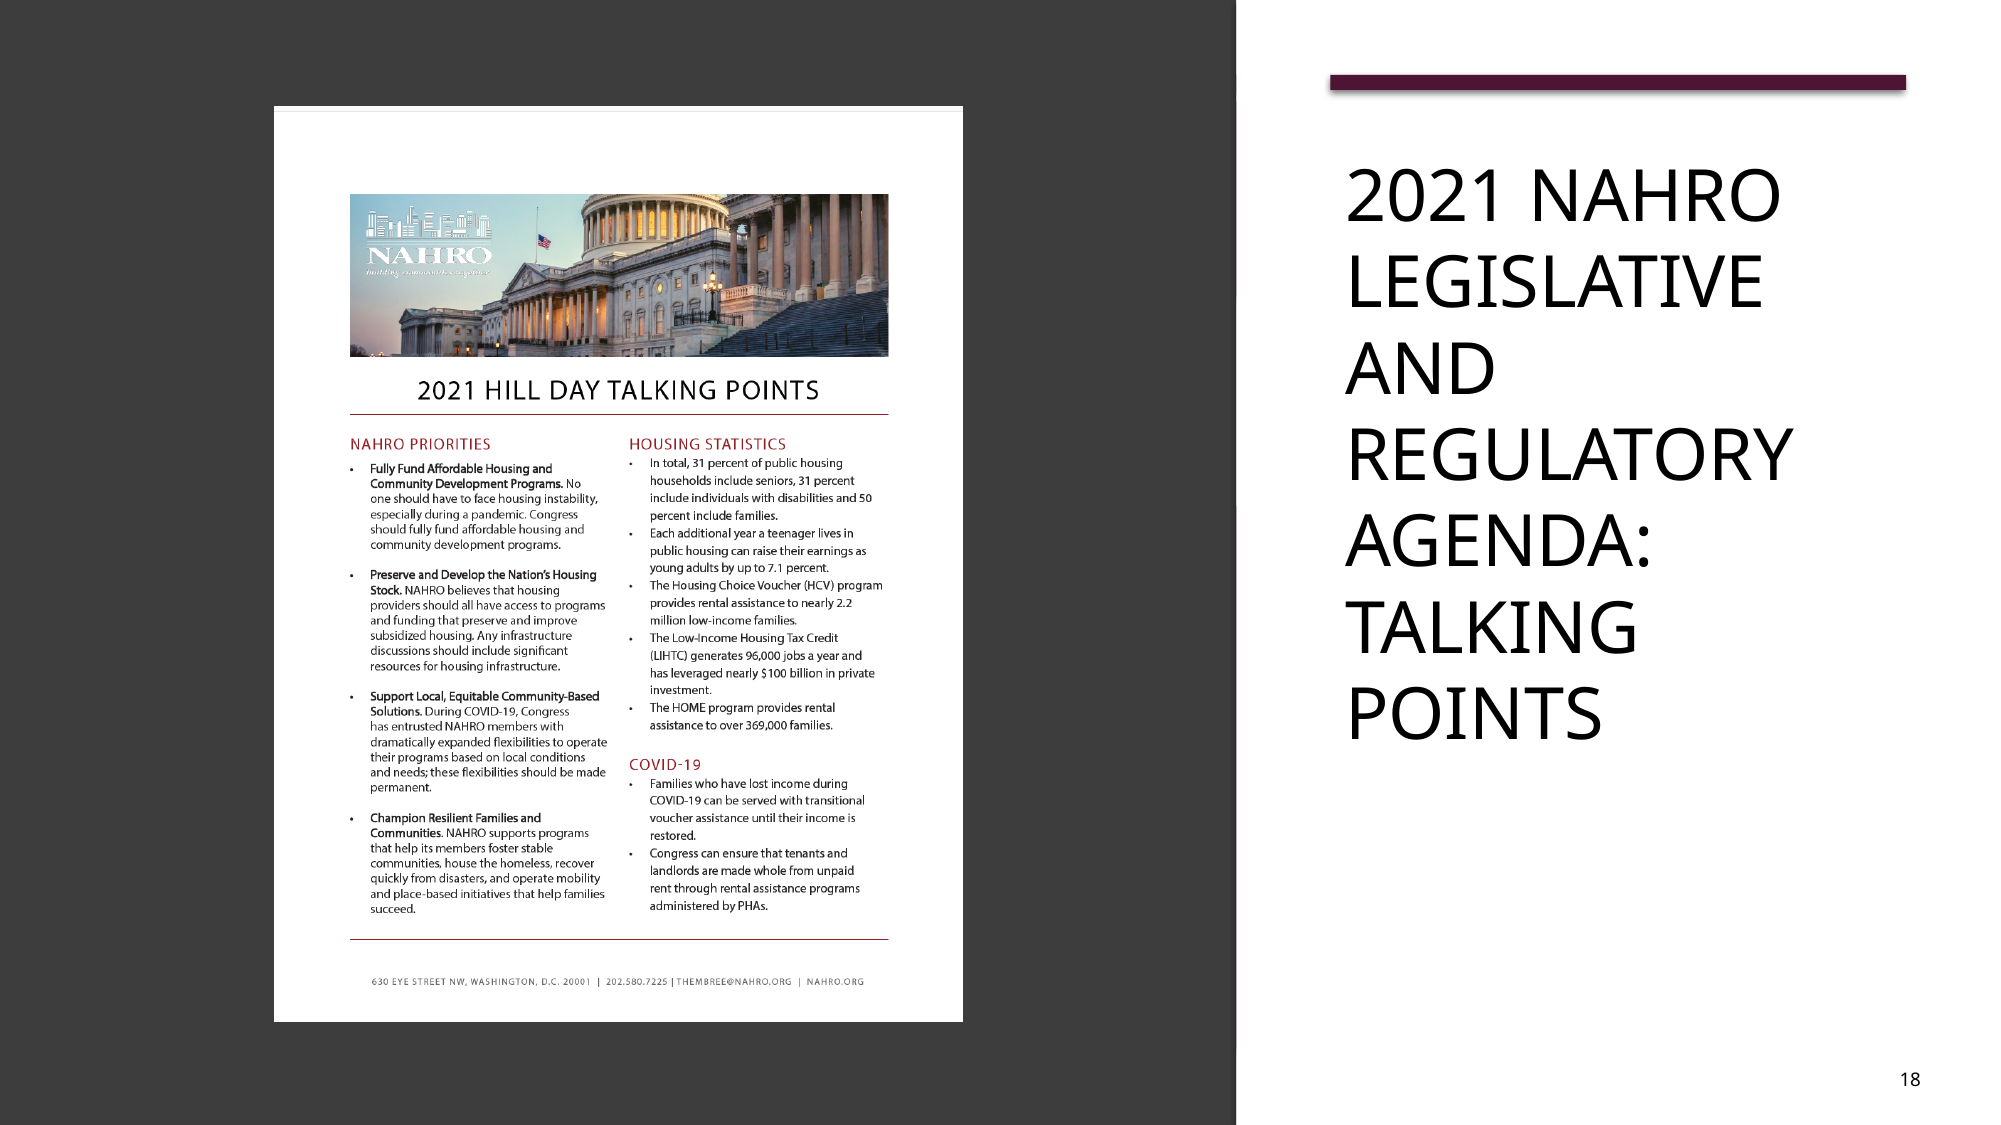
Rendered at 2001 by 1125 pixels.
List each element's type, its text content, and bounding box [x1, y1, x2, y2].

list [273, 105, 964, 1023]
title 2021 NAHRO Legislative and regulatory agenda: Talking points [1330, 141, 1907, 762]
text_box [1329, 74, 1907, 91]
slide_number 18 [1769, 1050, 1937, 1110]
text_box [1235, 0, 2000, 1125]
text_box [0, 0, 1233, 1125]
